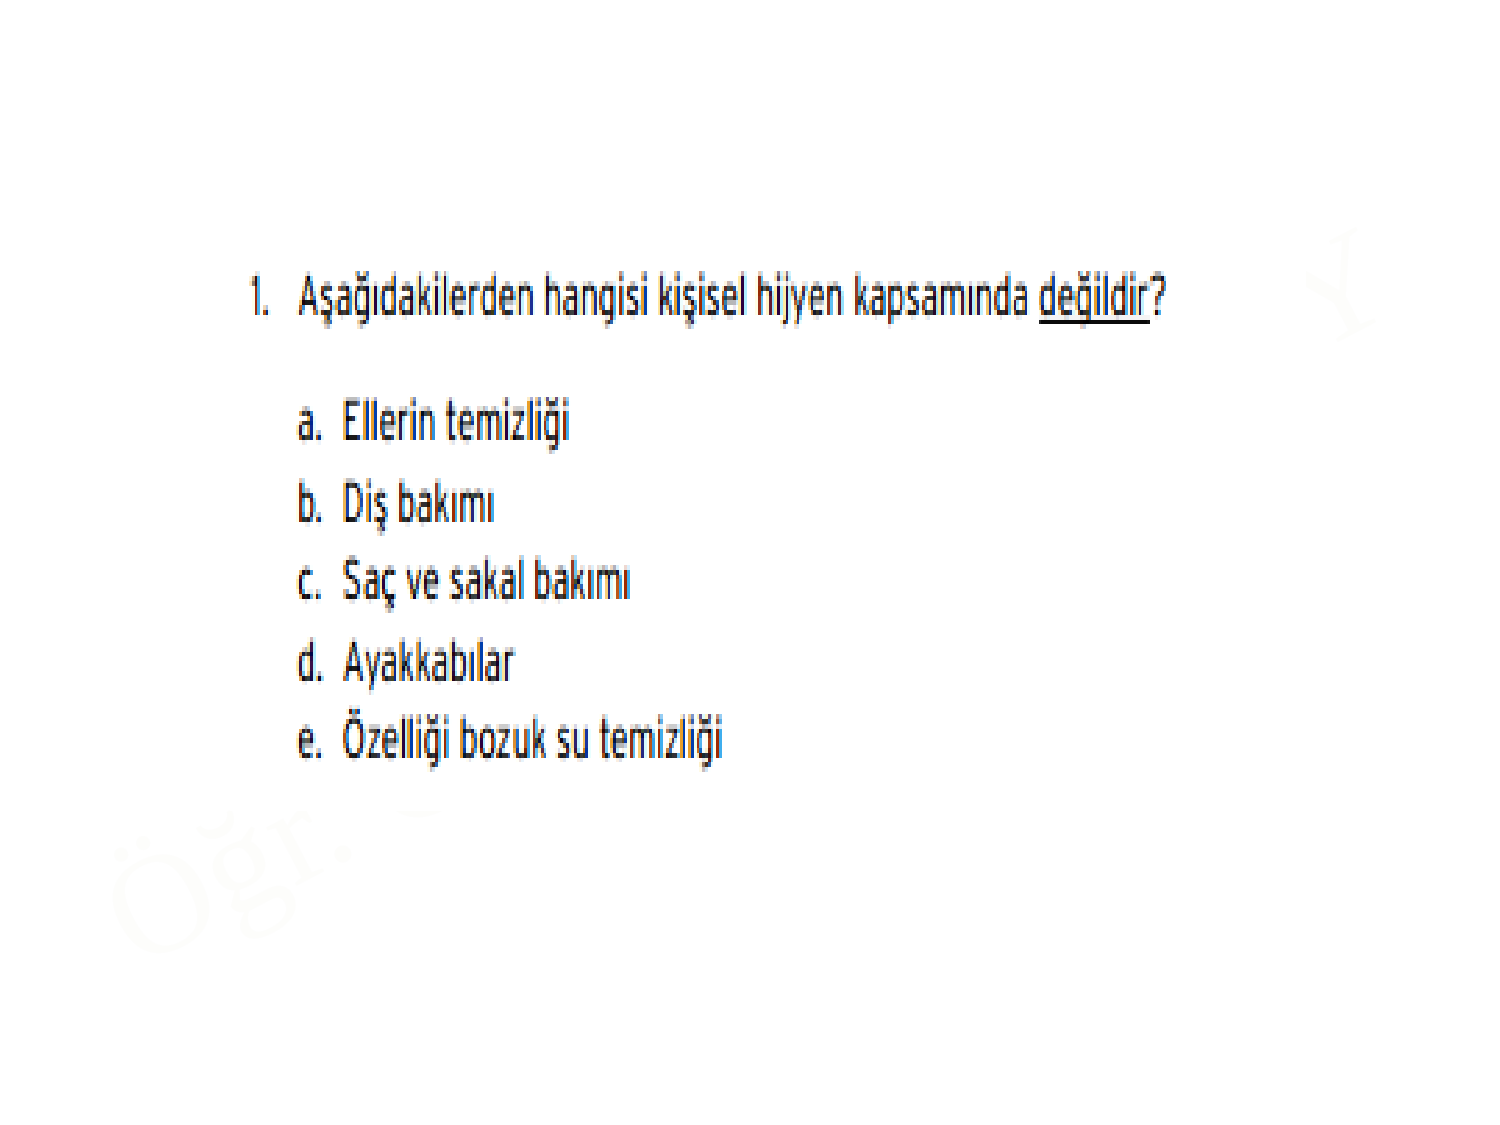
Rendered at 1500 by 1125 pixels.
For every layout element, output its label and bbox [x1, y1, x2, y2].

picture [229, 219, 1306, 811]
